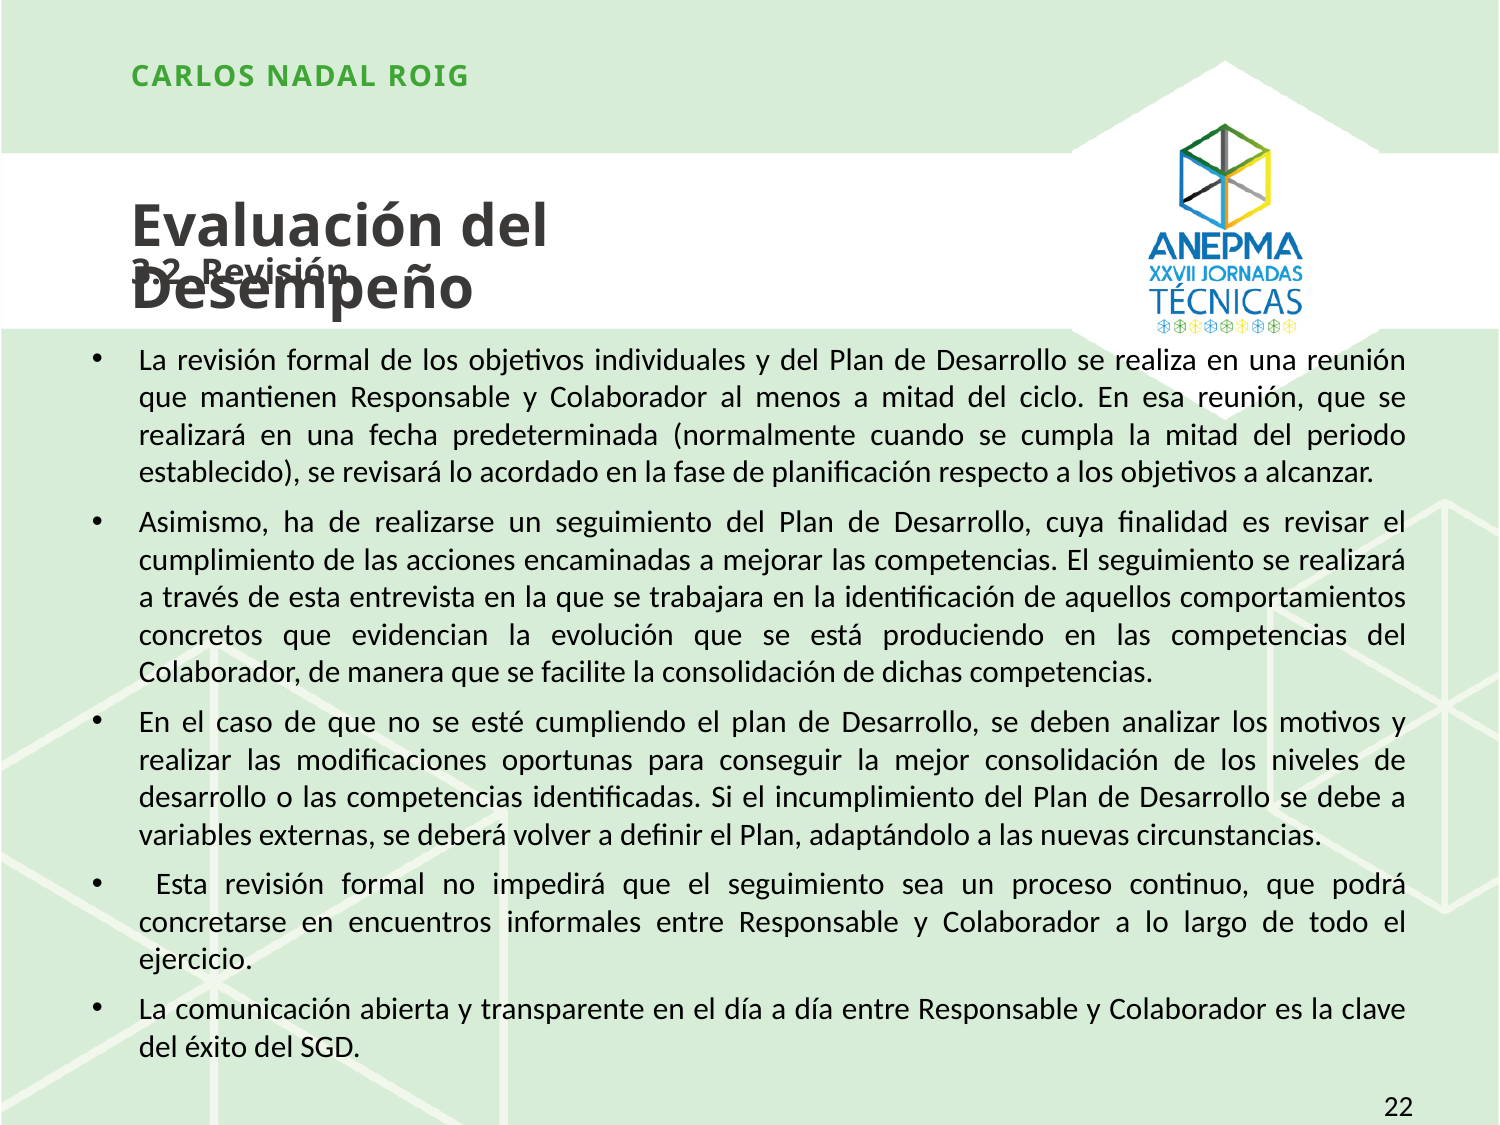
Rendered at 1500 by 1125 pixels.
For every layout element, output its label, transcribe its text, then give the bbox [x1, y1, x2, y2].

list Evaluación del Desempeño [130, 195, 880, 240]
list La revisión formal de los objetivos individuales y del Plan de Desarrollo se realiza en una reunión que mantienen Responsable y Colaborador al menos a mitad del ciclo. En esa reunión, que se realizará en una fecha predeterminada (normalmente cuando se cumpla la mitad del periodo establecido), se revisará lo acordado en la fase de planificación respecto a los objetivos a alcanzar. Asimismo, ha de realizarse un seguimiento del Plan de Desarrollo, cuya finalidad es revisar el cumplimiento de las acciones encaminadas a mejorar las competencias. El seguimiento se realizará a través de esta entrevista en la que se trabajara en la identificación de aquellos comportamientos concretos que evidencian la evolución que se está produciendo en las competencias del Colaborador, de manera que se facilite la consolidación de dichas competencias. En el caso de que no se esté cumpliendo el plan de Desarrollo, se deben analizar los motivos y realizar las modificaciones oportunas para conseguir la mejor consolidación de los niveles de desarrollo o las competencias identificadas. Si el incumplimiento del Plan de Desarrollo se debe a variables externas, se deberá volver a definir el Plan, adaptándolo a las nuevas circunstancias. Esta revisión formal no impedirá que el seguimiento sea un proceso continuo, que podrá concretarse en encuentros informales entre Responsable y Colaborador a lo largo de todo el ejercicio. La comunicación abierta y transparente en el día a día entre Responsable y Colaborador es la clave del éxito del SGD. [91, 339, 1409, 1060]
picture [1, 0, 1499, 1125]
list Carlos nadal roig [130, 61, 860, 95]
list 3.2. Revisión [130, 253, 769, 293]
